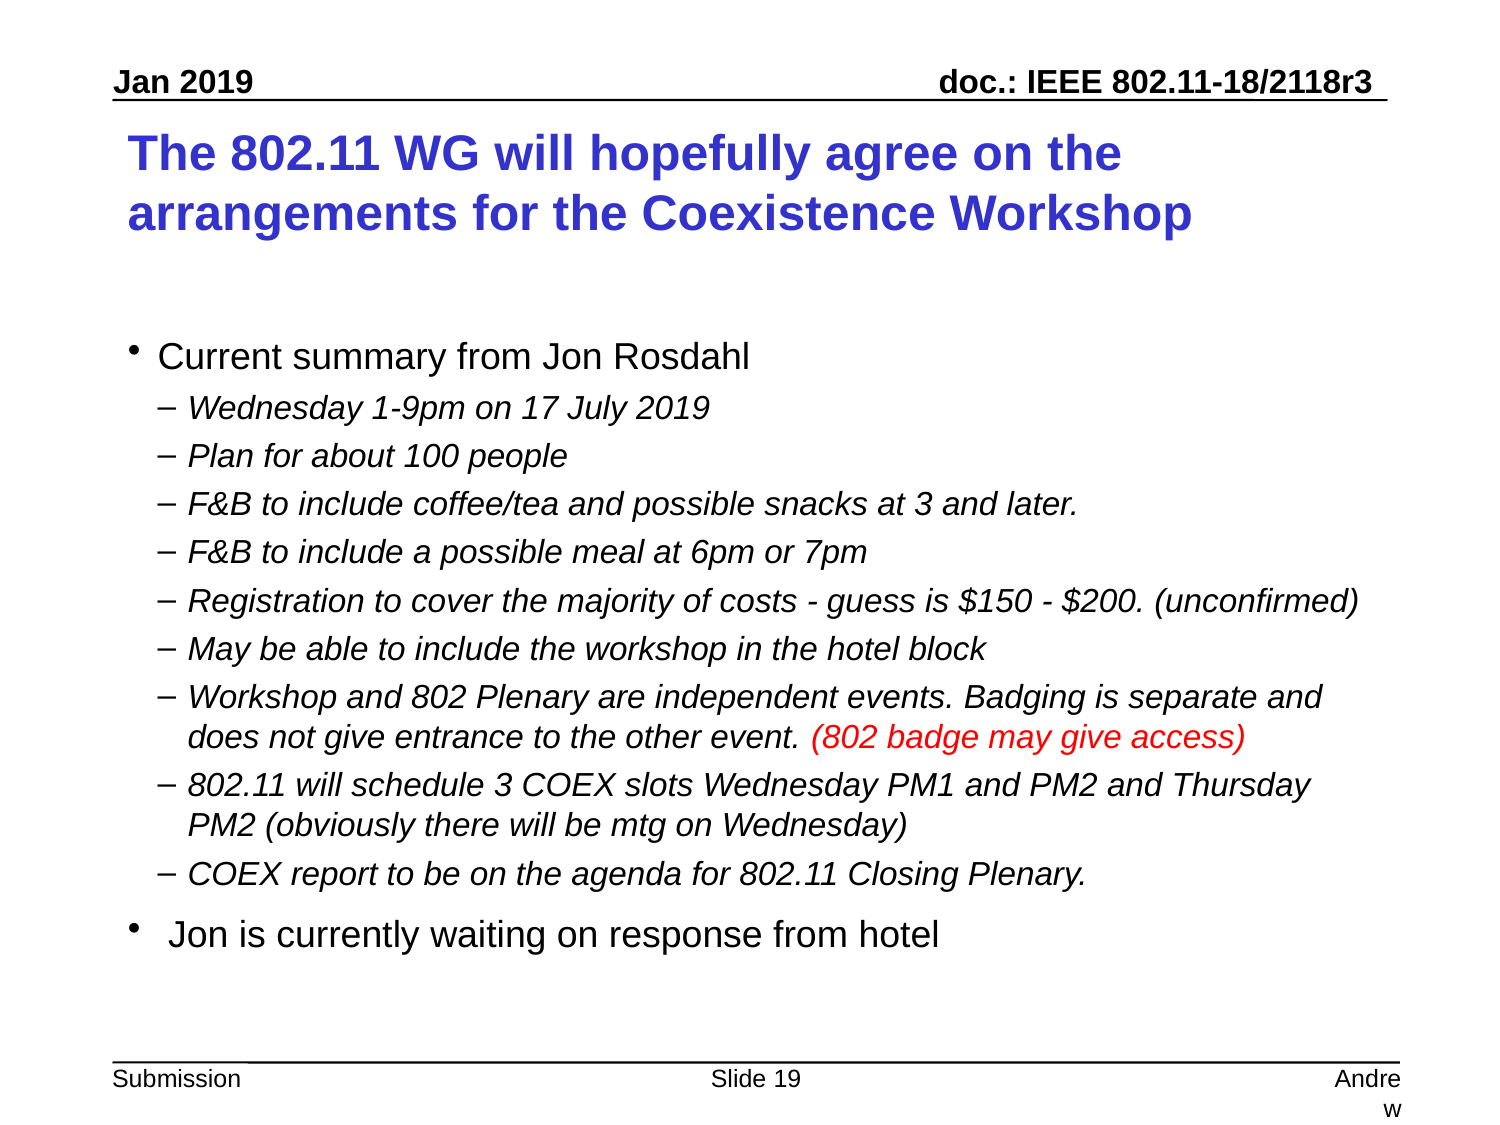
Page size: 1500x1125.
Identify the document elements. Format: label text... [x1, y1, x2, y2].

title The 802.11 WG will hopefully agree on the arrangements for the Coexistence Workshop [112, 112, 1388, 288]
list Current summary from Jon Rosdahl Wednesday 1-9pm on 17 July 2019 Plan for about 100 people F&B to include coffee/tea and possible snacks at 3 and later. F&B to include a possible meal at 6pm or 7pm Registration to cover the majority of costs - guess is $150 - $200. (unconfirmed) May be able to include the workshop in the hotel block Workshop and 802 Plenary are independent events. Badging is separate and does not give entrance to the other event. (802 badge may give access) 802.11 will schedule 3 COEX slots Wednesday PM1 and PM2 and Thursday PM2 (obviously there will be mtg on Wednesday) COEX report to be on the agenda for 802.11 Closing Plenary. Jon is currently waiting on response from hotel [112, 324, 1388, 1000]
slide_number Slide 19 [709, 1061, 803, 1093]
footer Andrew Myles, Cisco [1320, 1061, 1402, 1093]
